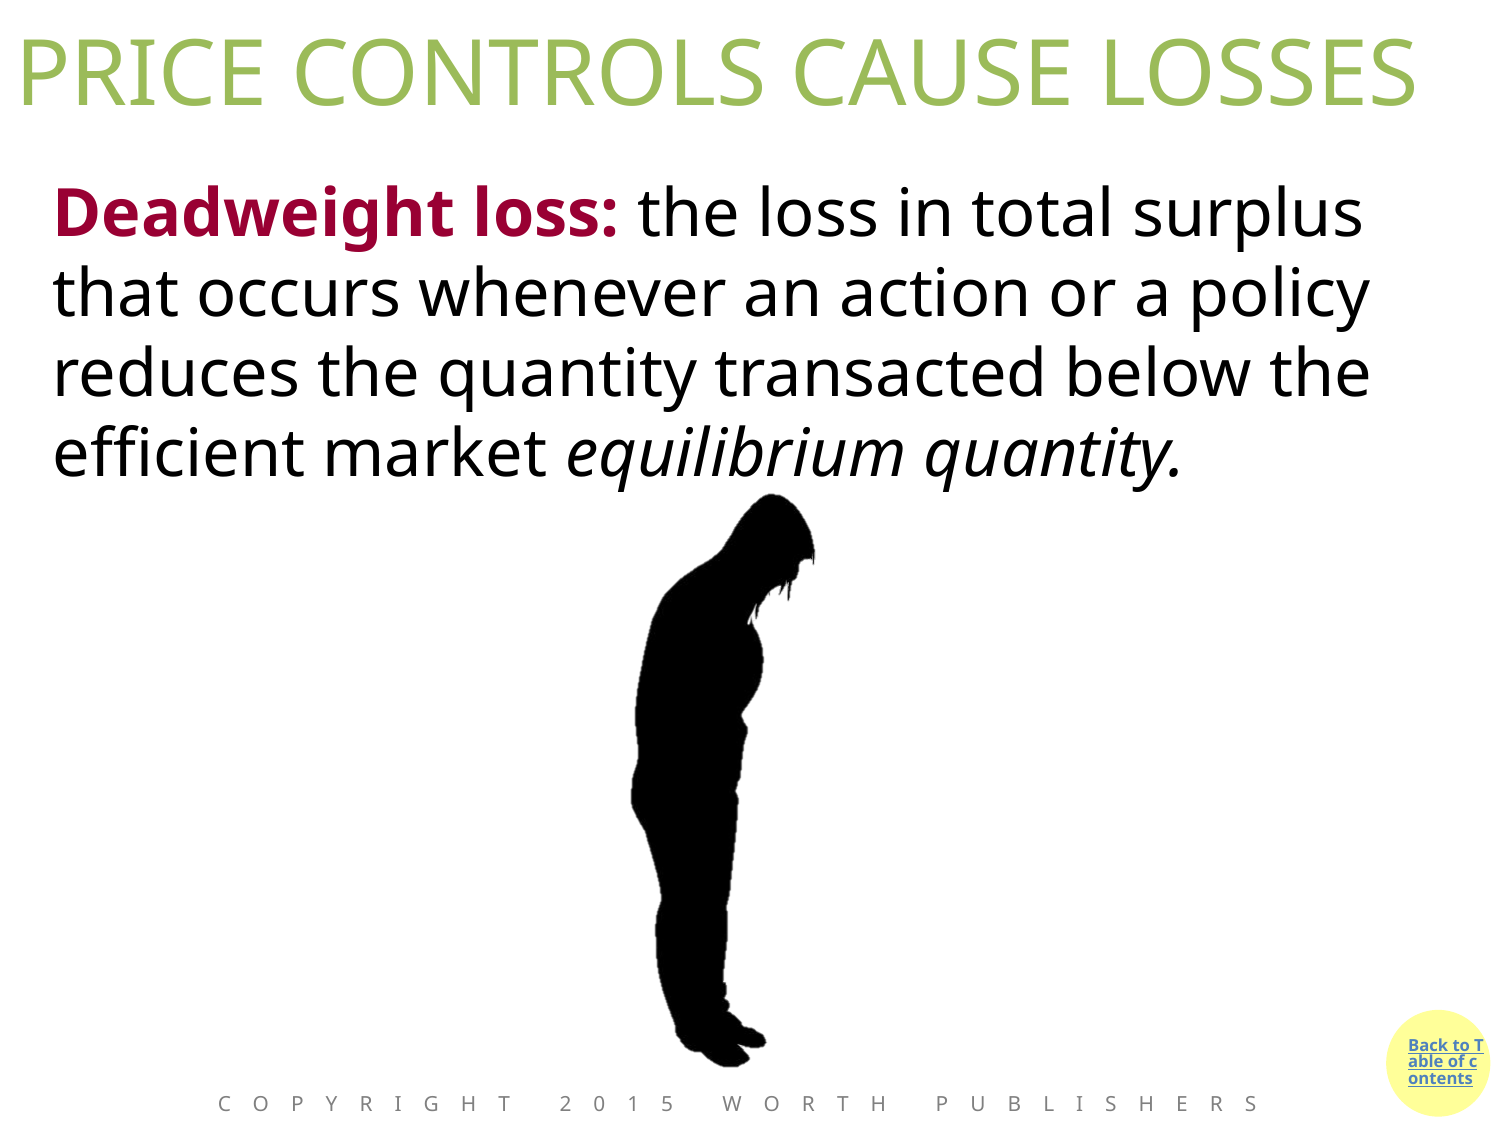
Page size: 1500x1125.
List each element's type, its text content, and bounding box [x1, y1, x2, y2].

title PRICE CONTROLS CAUSE LOSSES [0, 0, 1500, 138]
picture [599, 474, 844, 1088]
footer Copyright 2015 Worth Publishers [203, 1083, 1368, 1121]
list Deadweight loss: the loss in total surplus that occurs whenever an action or a policy reduces the quantity transacted below the efficient market equilibrium quantity. [37, 162, 1488, 925]
